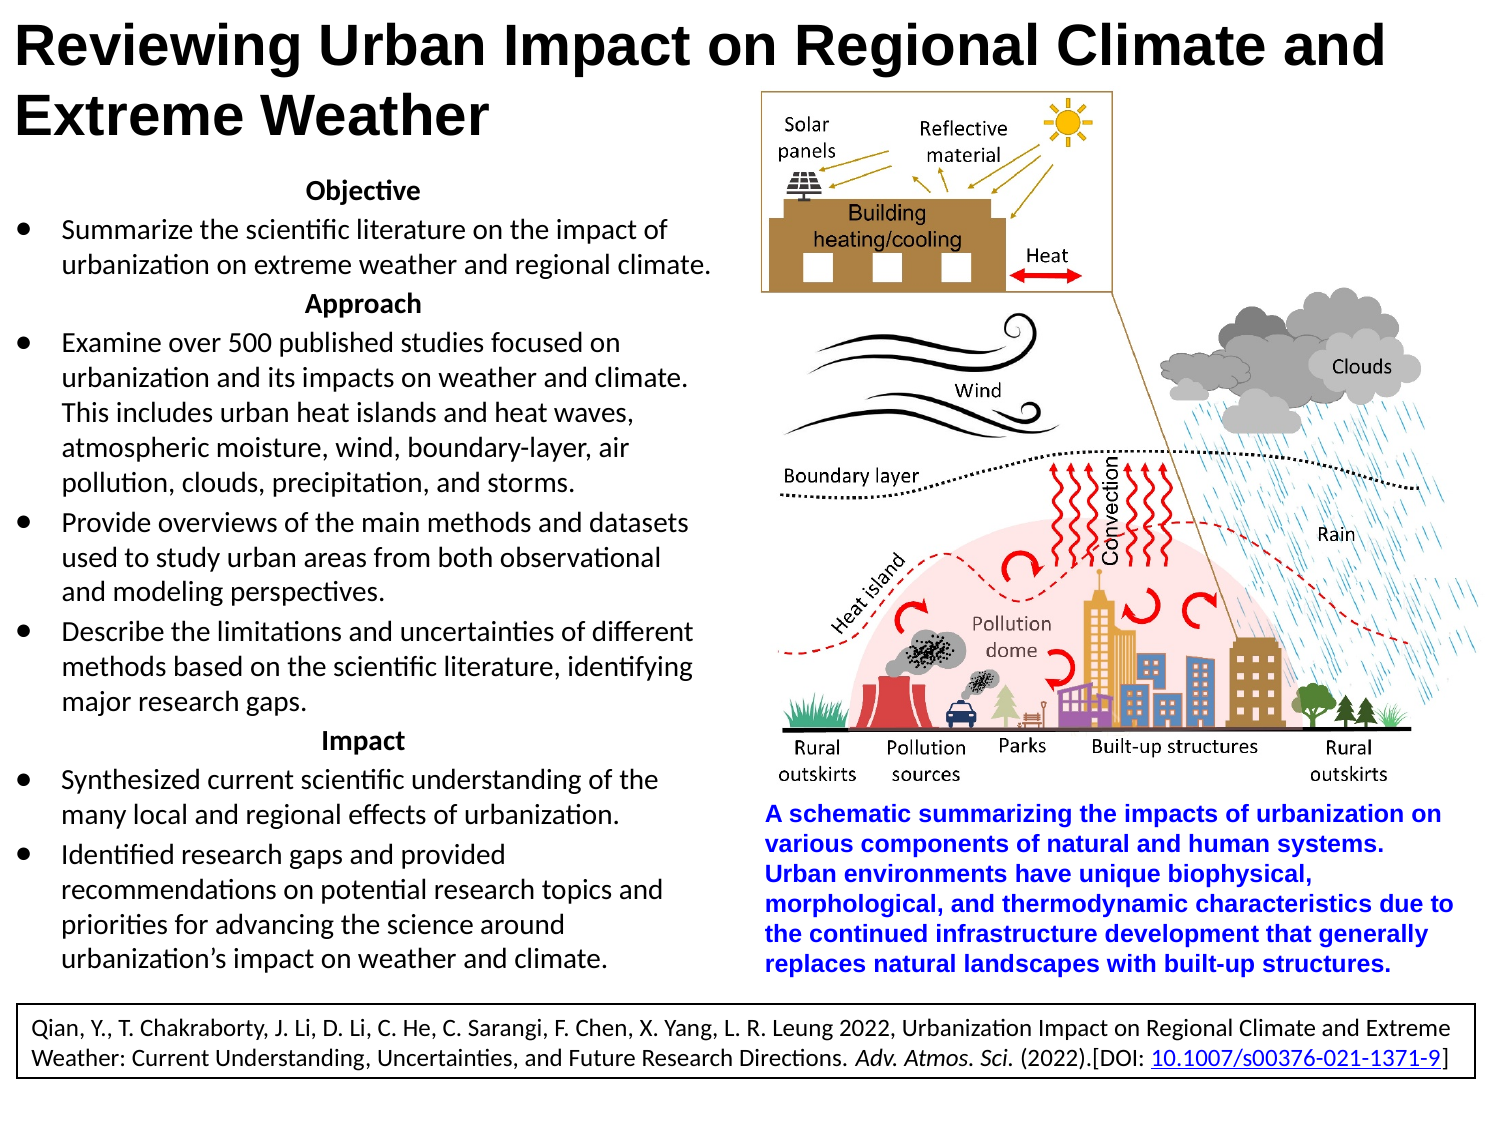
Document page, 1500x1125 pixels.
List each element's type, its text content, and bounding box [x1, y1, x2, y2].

text_box Reviewing Urban Impact on Regional Climate and Extreme Weather [0, 0, 1500, 155]
picture [649, 85, 1487, 801]
text_box Qian, Y., T. Chakraborty, J. Li, D. Li, C. He, C. Sarangi, F. Chen, X. Yang, L. R. Leung 2022, Urbanization Impact on Regional Climate and Extreme Weather: Current Understanding, Uncertainties, and Future Research Directions. Adv. Atmos. Sci. (2022).[DOI: 10.1007/s00376-021-1371-9] [16, 1003, 1475, 1079]
text_box Objective Summarize the scientific literature on the impact of urbanization on extreme weather and regional climate. Approach Examine over 500 published studies focused on urbanization and its impacts on weather and climate. This includes urban heat islands and heat waves, atmospheric moisture, wind, boundary-layer, air pollution, clouds, precipitation, and storms. Provide overviews of the main methods and datasets used to study urban areas from both observational and modeling perspectives. Describe the limitations and uncertainties of different methods based on the scientific literature, identifying major research gaps. Impact Synthesized current scientific understanding of the many local and regional effects of urbanization. Identified research gaps and provided recommendations on potential research topics and priorities for advancing the science around urbanization’s impact on weather and climate. [0, 163, 728, 1013]
text_box A schematic summarizing the impacts of urbanization on various components of natural and human systems. Urban environments have unique biophysical, morphological, and thermodynamic characteristics due to the continued infrastructure development that generally replaces natural landscapes with built-up structures. [749, 808, 1478, 985]
